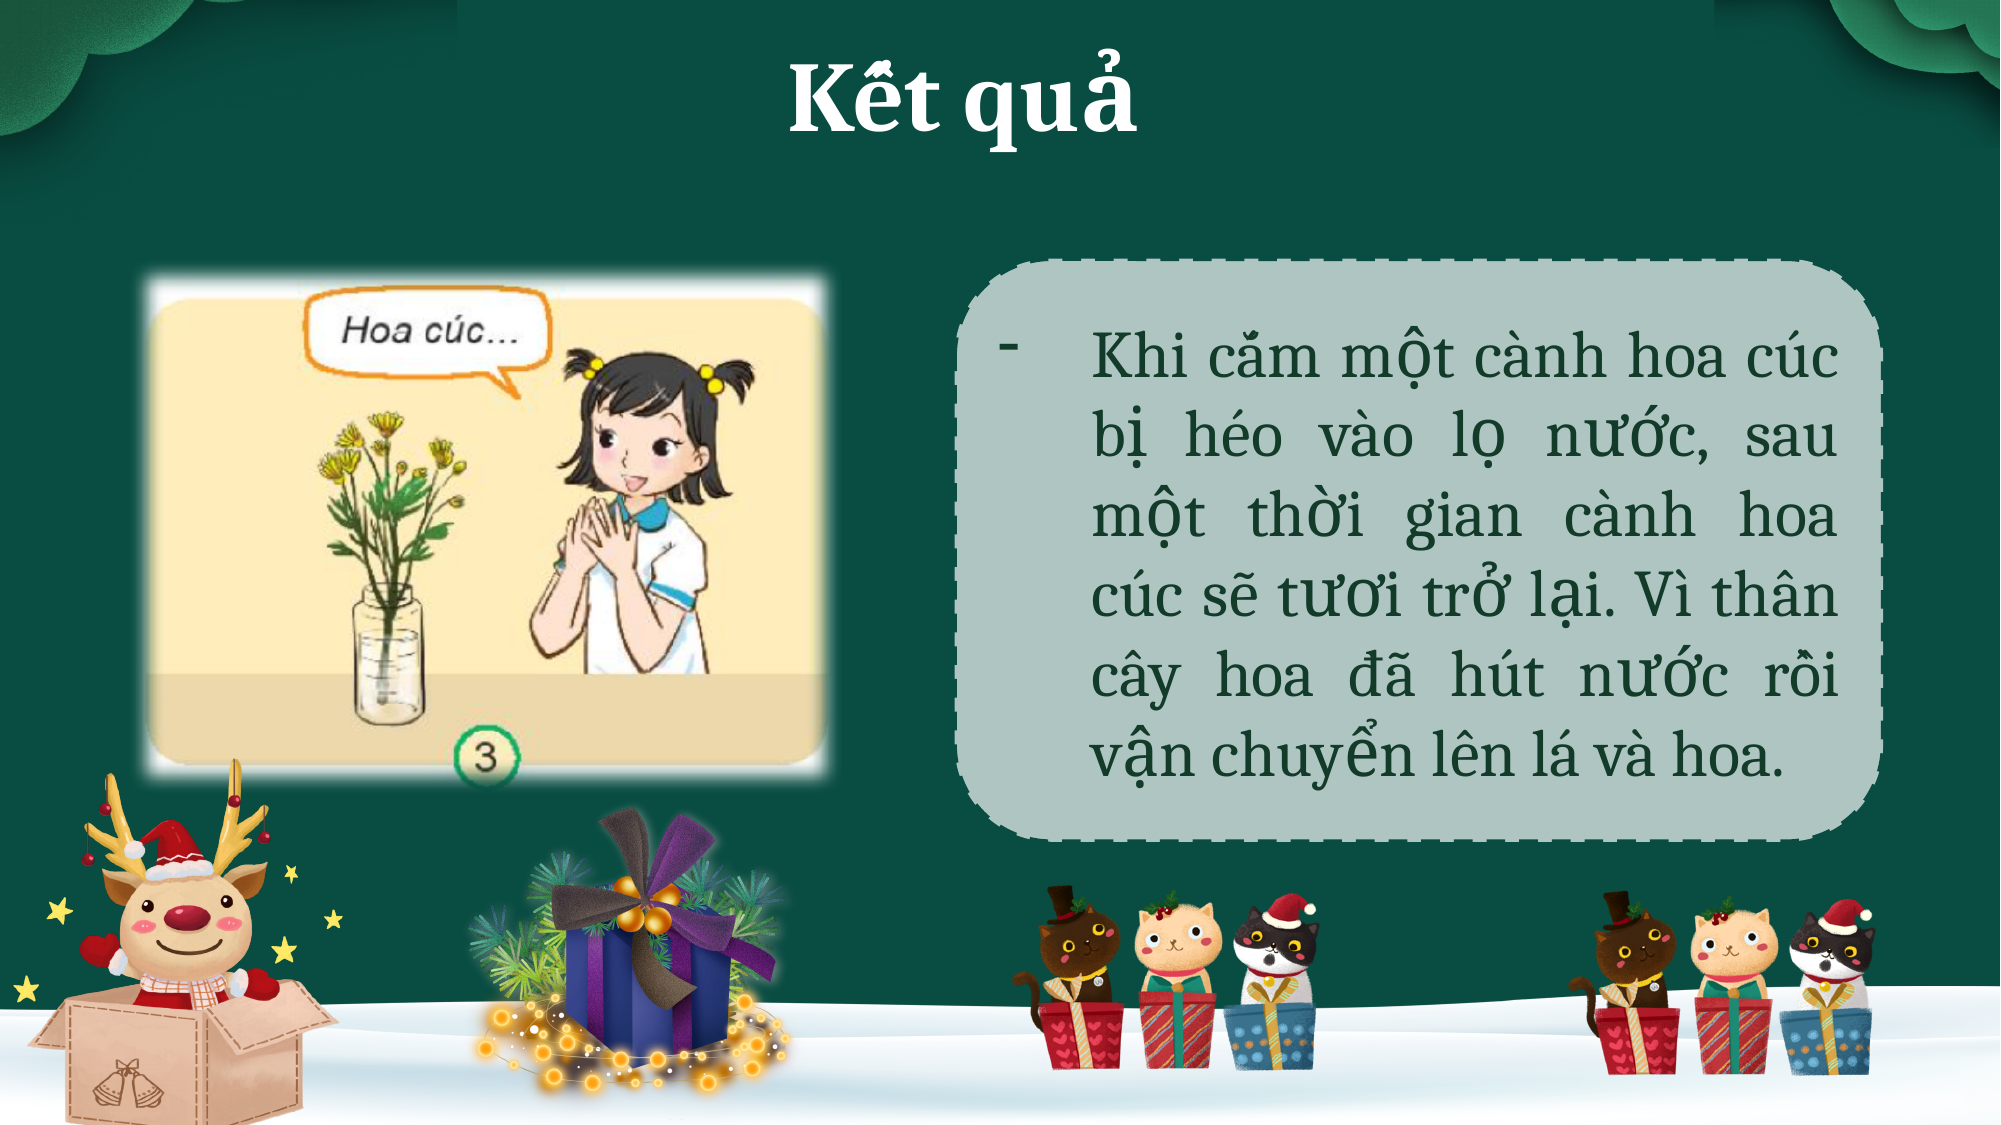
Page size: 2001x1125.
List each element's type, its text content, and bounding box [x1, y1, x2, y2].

text_box Khi cắm một cành hoa cúc bị héo vào lọ nước, sau một thời gian cành hoa cúc sẽ tươi trở lại. Vì thân cây hoa đã hút nước rồi vận chuyển lên lá và hoa. [953, 257, 1885, 843]
picture [811, 781, 2000, 1125]
text_box Kết quả [261, 24, 1666, 159]
picture [0, 258, 843, 1125]
picture [1714, 0, 2000, 148]
picture [0, 0, 458, 225]
